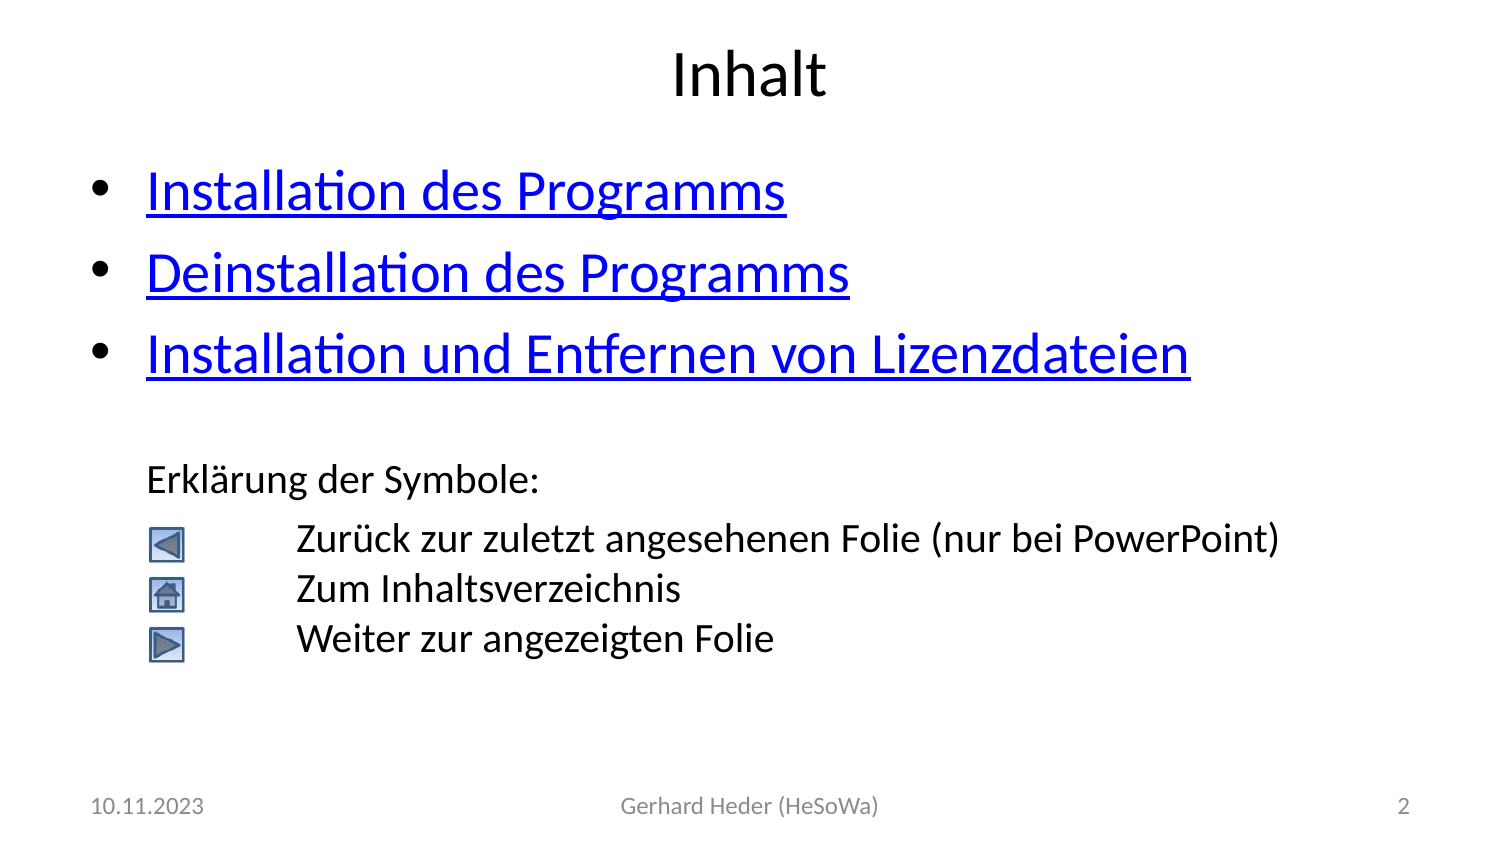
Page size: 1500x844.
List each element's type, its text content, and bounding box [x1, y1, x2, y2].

picture [148, 626, 185, 663]
picture [148, 526, 185, 563]
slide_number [75, 782, 425, 827]
footer Gerhard Heder (HeSoWa) [512, 782, 988, 827]
slide_number 2 [1074, 782, 1425, 827]
list Installation des Programms Deinstallation des Programms Installation und Entfernen von Lizenzdateien Erklärung der Symbole: Zurück zur zuletzt angesehenen Folie (nur bei PowerPoint) Zum Inhaltsverzeichnis Weiter zur angezeigten Folie [74, 144, 1426, 754]
picture [148, 576, 185, 613]
title Inhalt [74, 33, 1426, 106]
